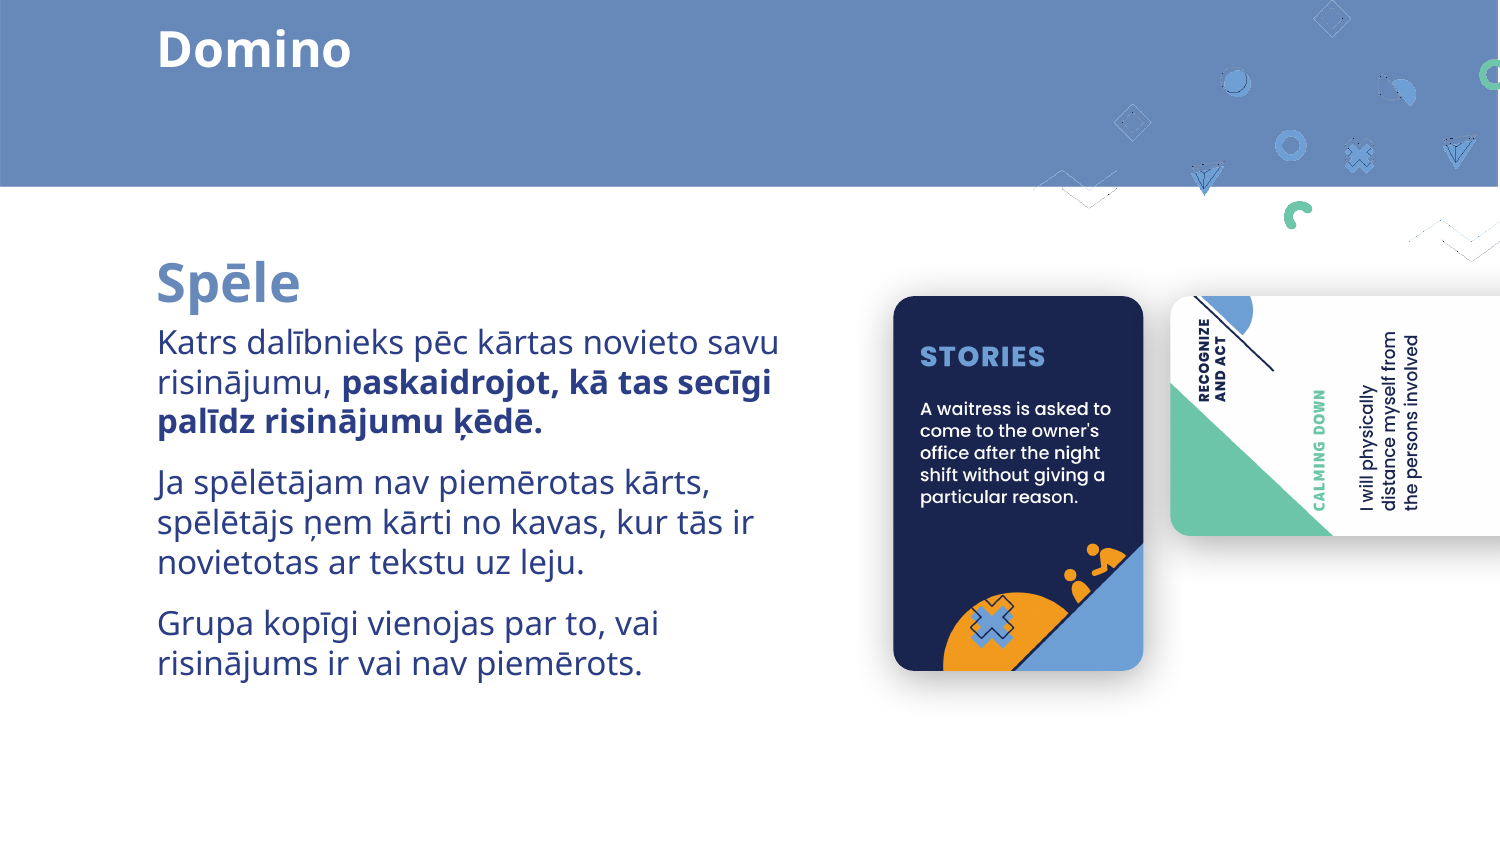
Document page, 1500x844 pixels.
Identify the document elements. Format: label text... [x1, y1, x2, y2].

text_box Spēle [141, 224, 696, 329]
picture [893, 295, 1144, 672]
picture [0, 0, 1500, 606]
text_box Katrs dalībnieks pēc kārtas novieto savu risinājumu, paskaidrojot, kā tas secīgi palīdz risinājumu ķēdē. Ja spēlētājam nav piemērotas kārts, spēlētājs ņem kārti no kavas, kur tās ir novietotas ar tekstu uz leju. Grupa kopīgi vienojas par to, vai risinājums ir vai nav piemērots. [141, 305, 804, 697]
